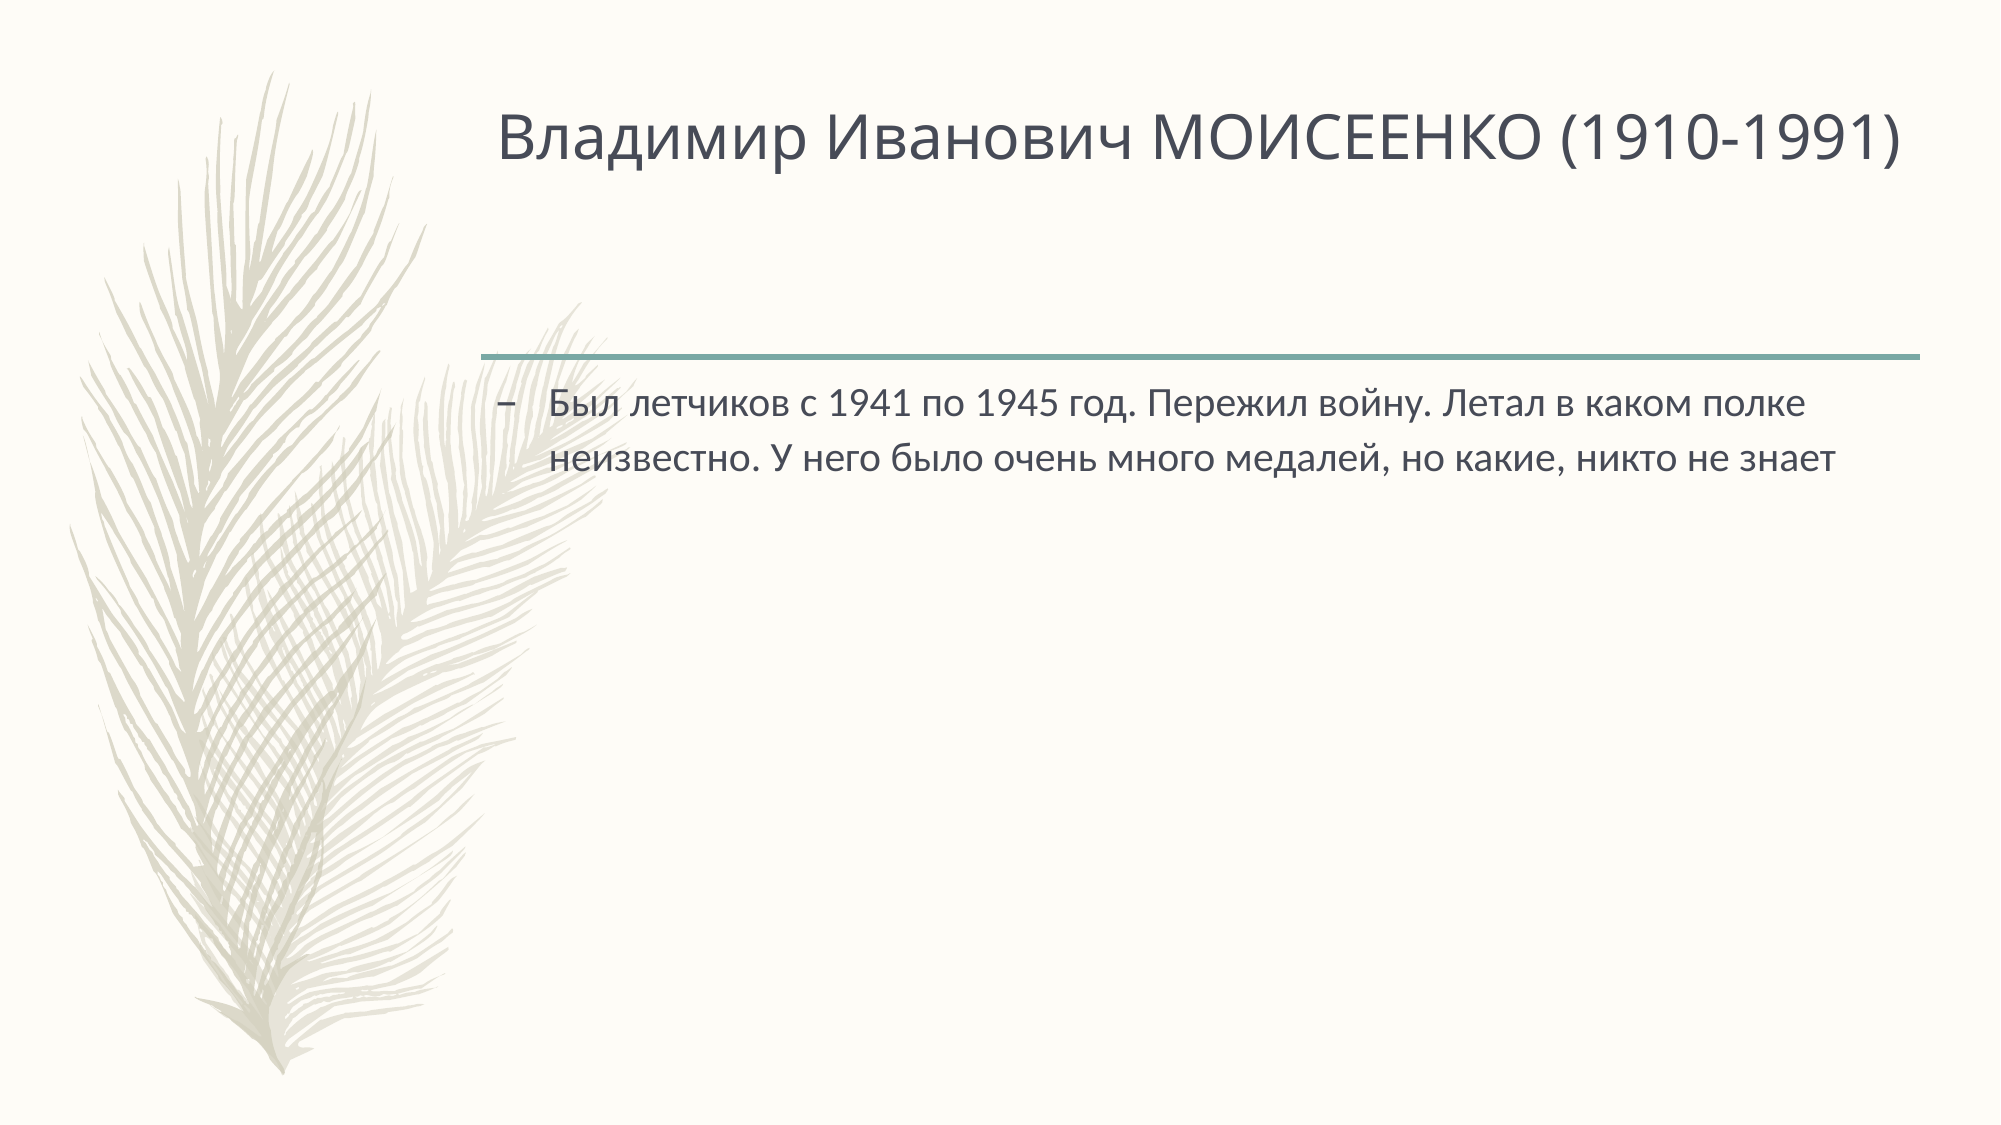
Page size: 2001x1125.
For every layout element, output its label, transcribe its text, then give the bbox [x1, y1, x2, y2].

title Владимир Иванович МОИСЕЕНКО (1910-1991) [481, 93, 1920, 350]
list Был летчиков с 1941 по 1945 год. Пережил войну. Летал в каком полке неизвестно. У него было очень много медалей, но какие, никто не знает [481, 361, 1920, 965]
